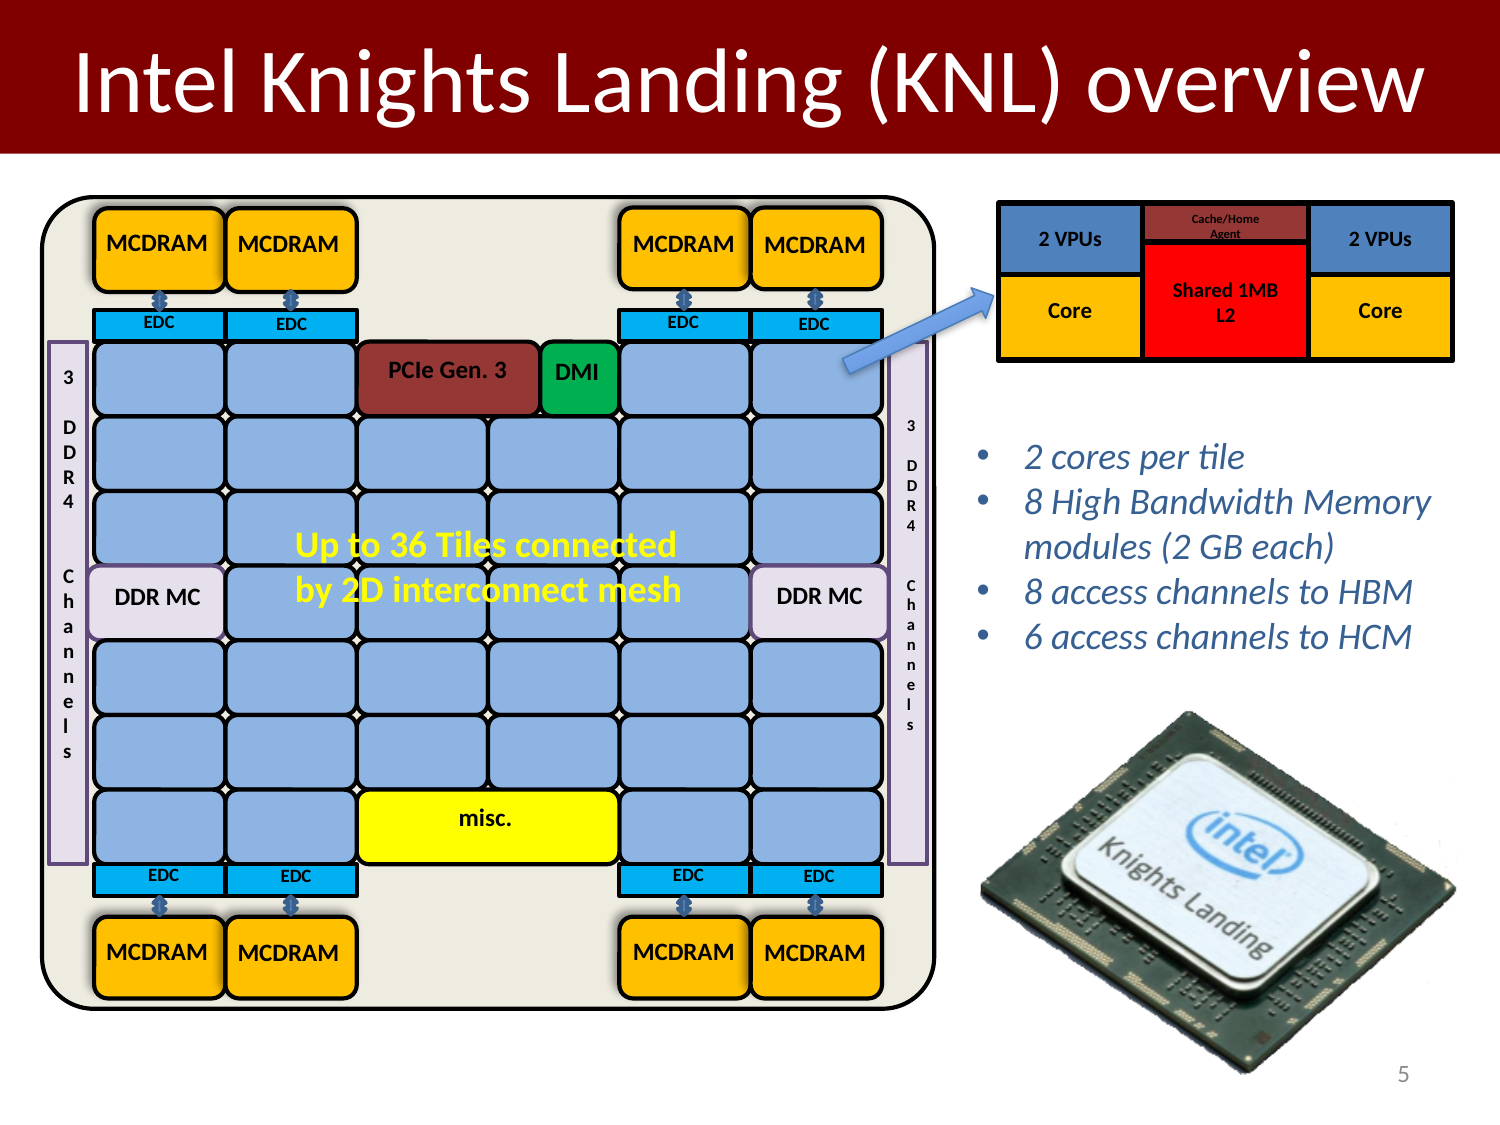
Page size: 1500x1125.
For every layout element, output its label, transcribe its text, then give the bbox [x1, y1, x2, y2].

title Intel Knights Landing (KNL) overview [0, 0, 1500, 154]
text_box 2 cores per tile 8 High Bandwidth Memory modules (2 GB each) 8 access channels to HBM 6 access channels to HCM [961, 424, 1490, 665]
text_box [41, 196, 935, 1009]
picture [933, 688, 1495, 1111]
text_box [998, 202, 1453, 361]
text_box [938, 287, 993, 333]
